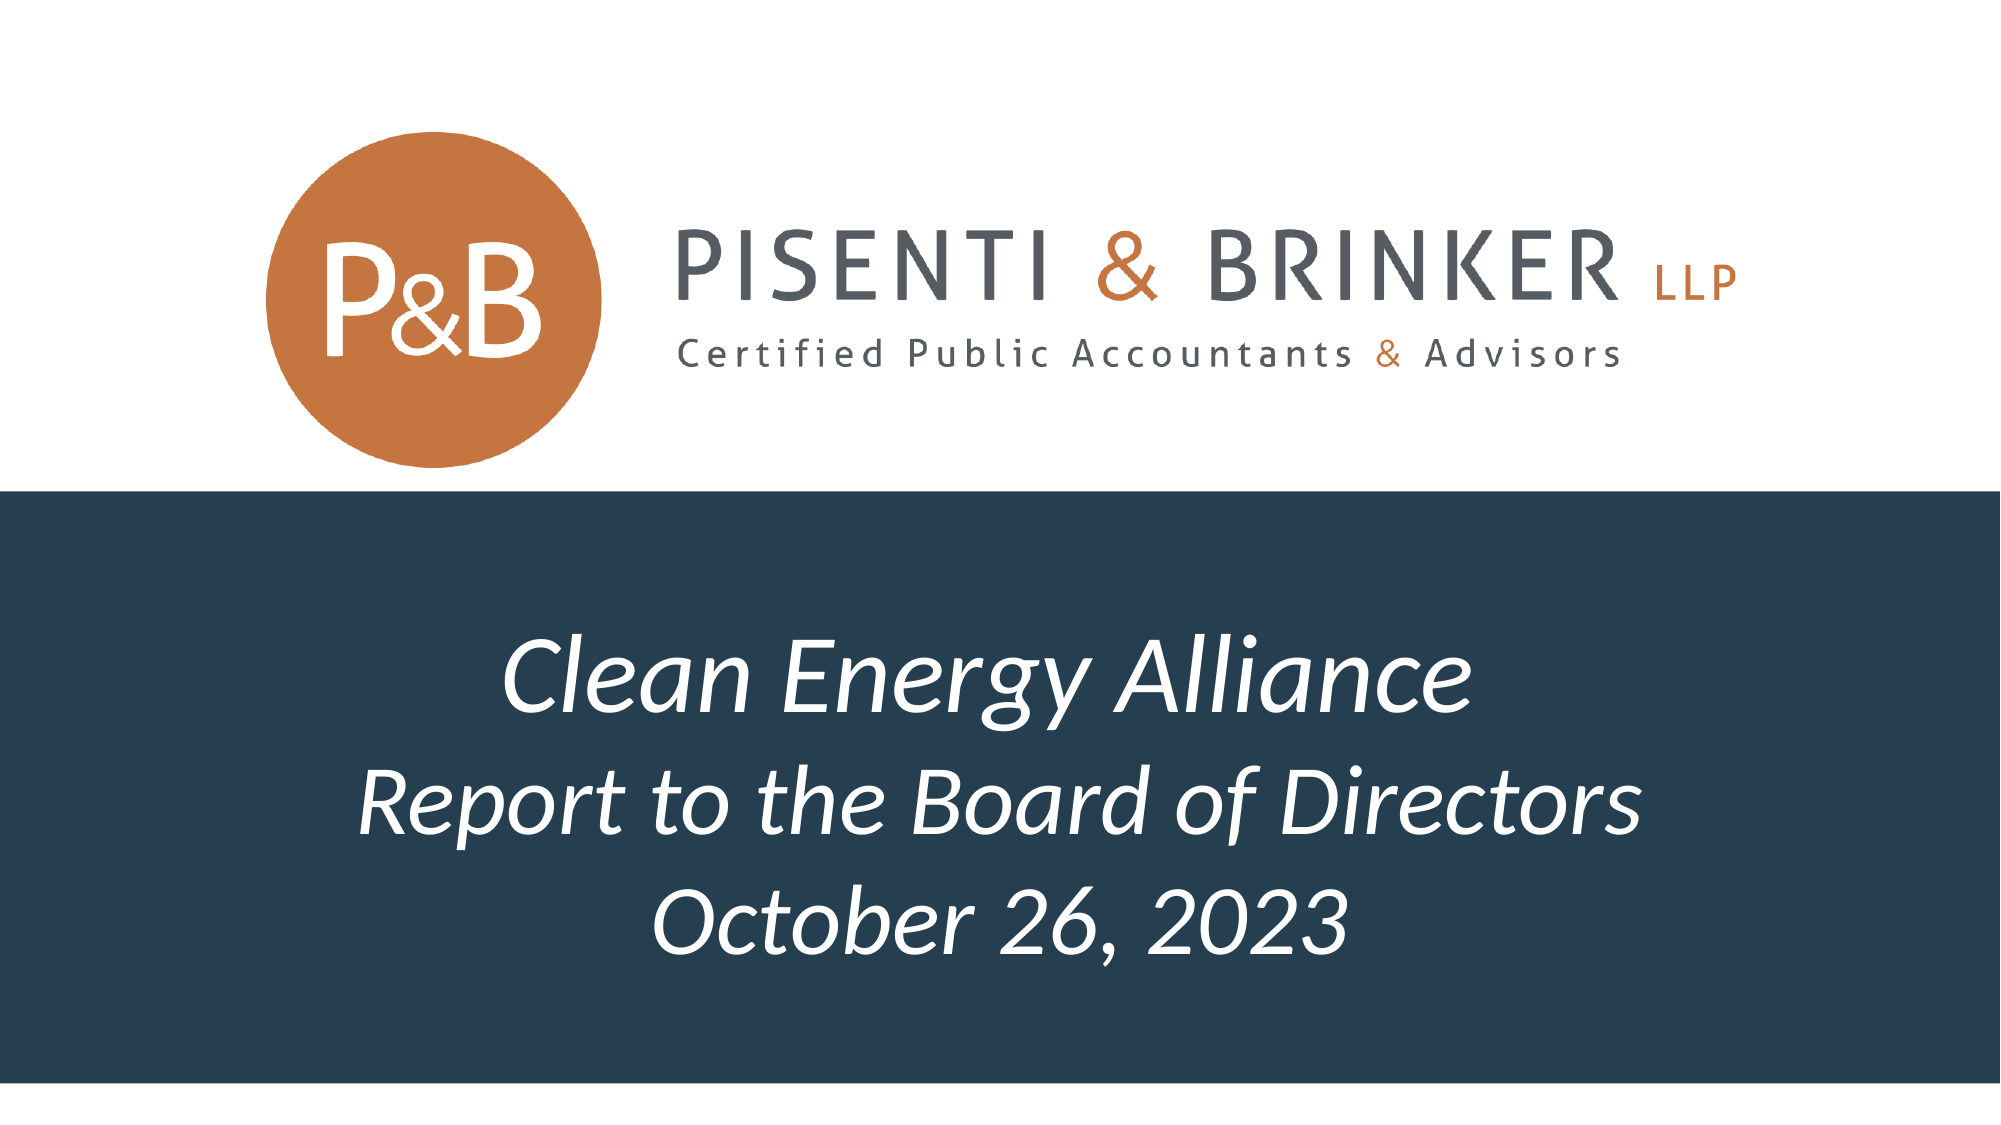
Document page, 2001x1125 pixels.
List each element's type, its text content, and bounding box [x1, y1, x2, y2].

picture [264, 130, 1736, 469]
text_box Clean Energy Alliance Report to the Board of Directors October 26, 2023 [0, 490, 2000, 1084]
